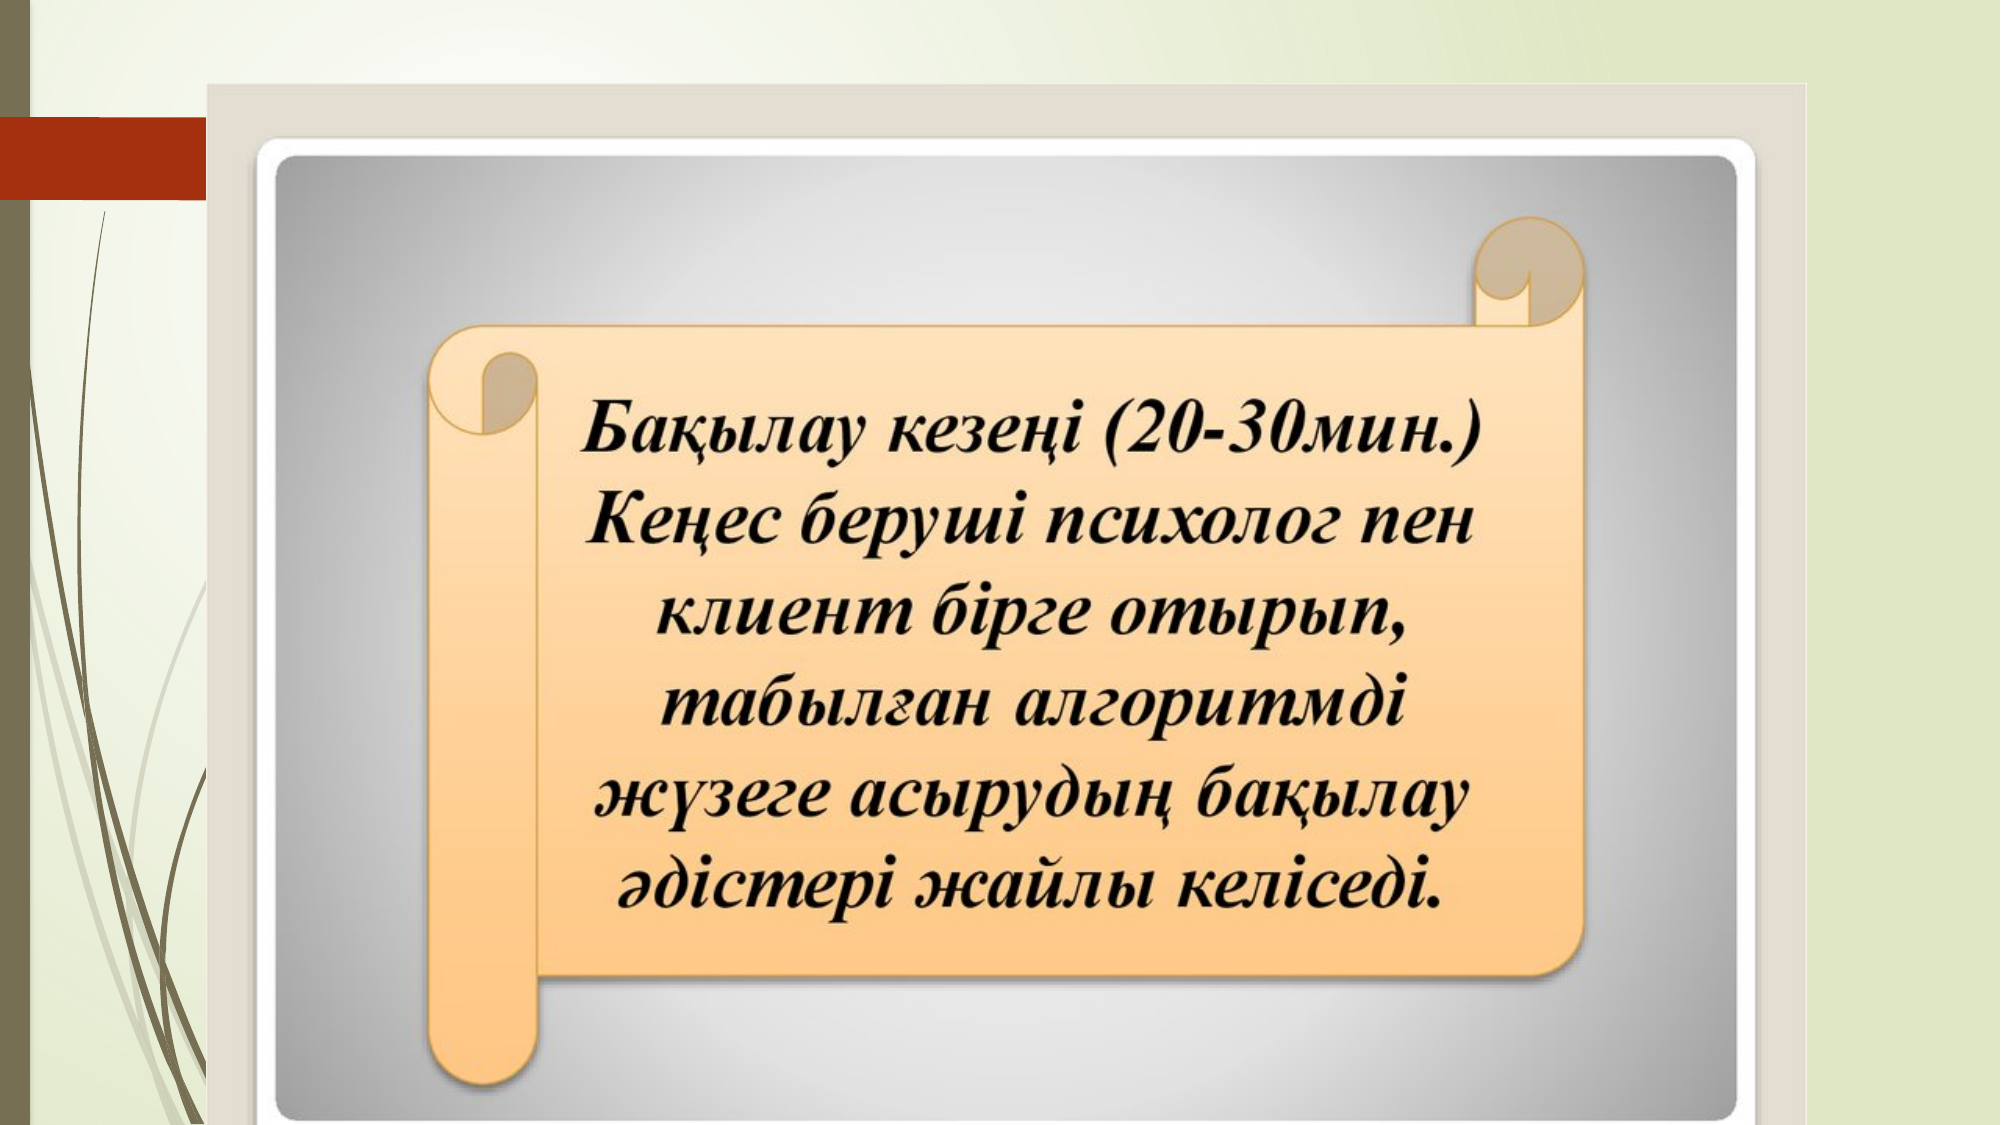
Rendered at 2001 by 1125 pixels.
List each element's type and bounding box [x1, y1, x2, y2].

picture [205, 82, 1807, 1125]
